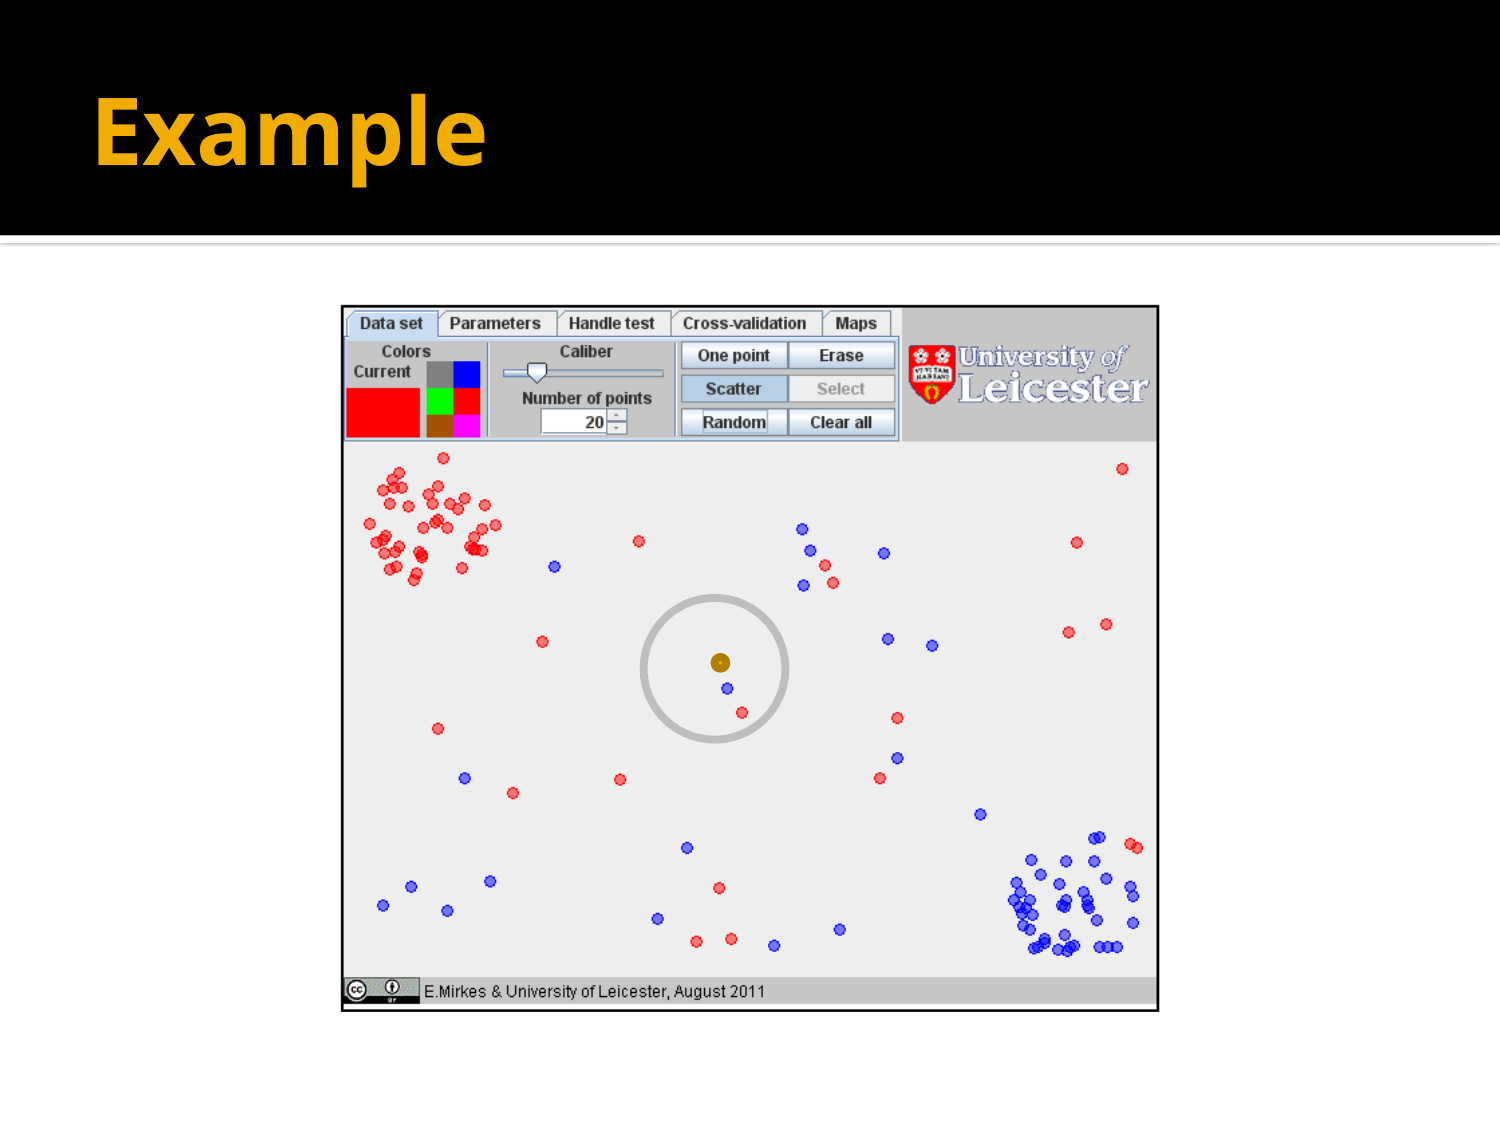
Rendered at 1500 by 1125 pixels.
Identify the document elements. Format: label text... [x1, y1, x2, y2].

title Example [75, 25, 1425, 231]
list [336, 291, 1164, 1012]
